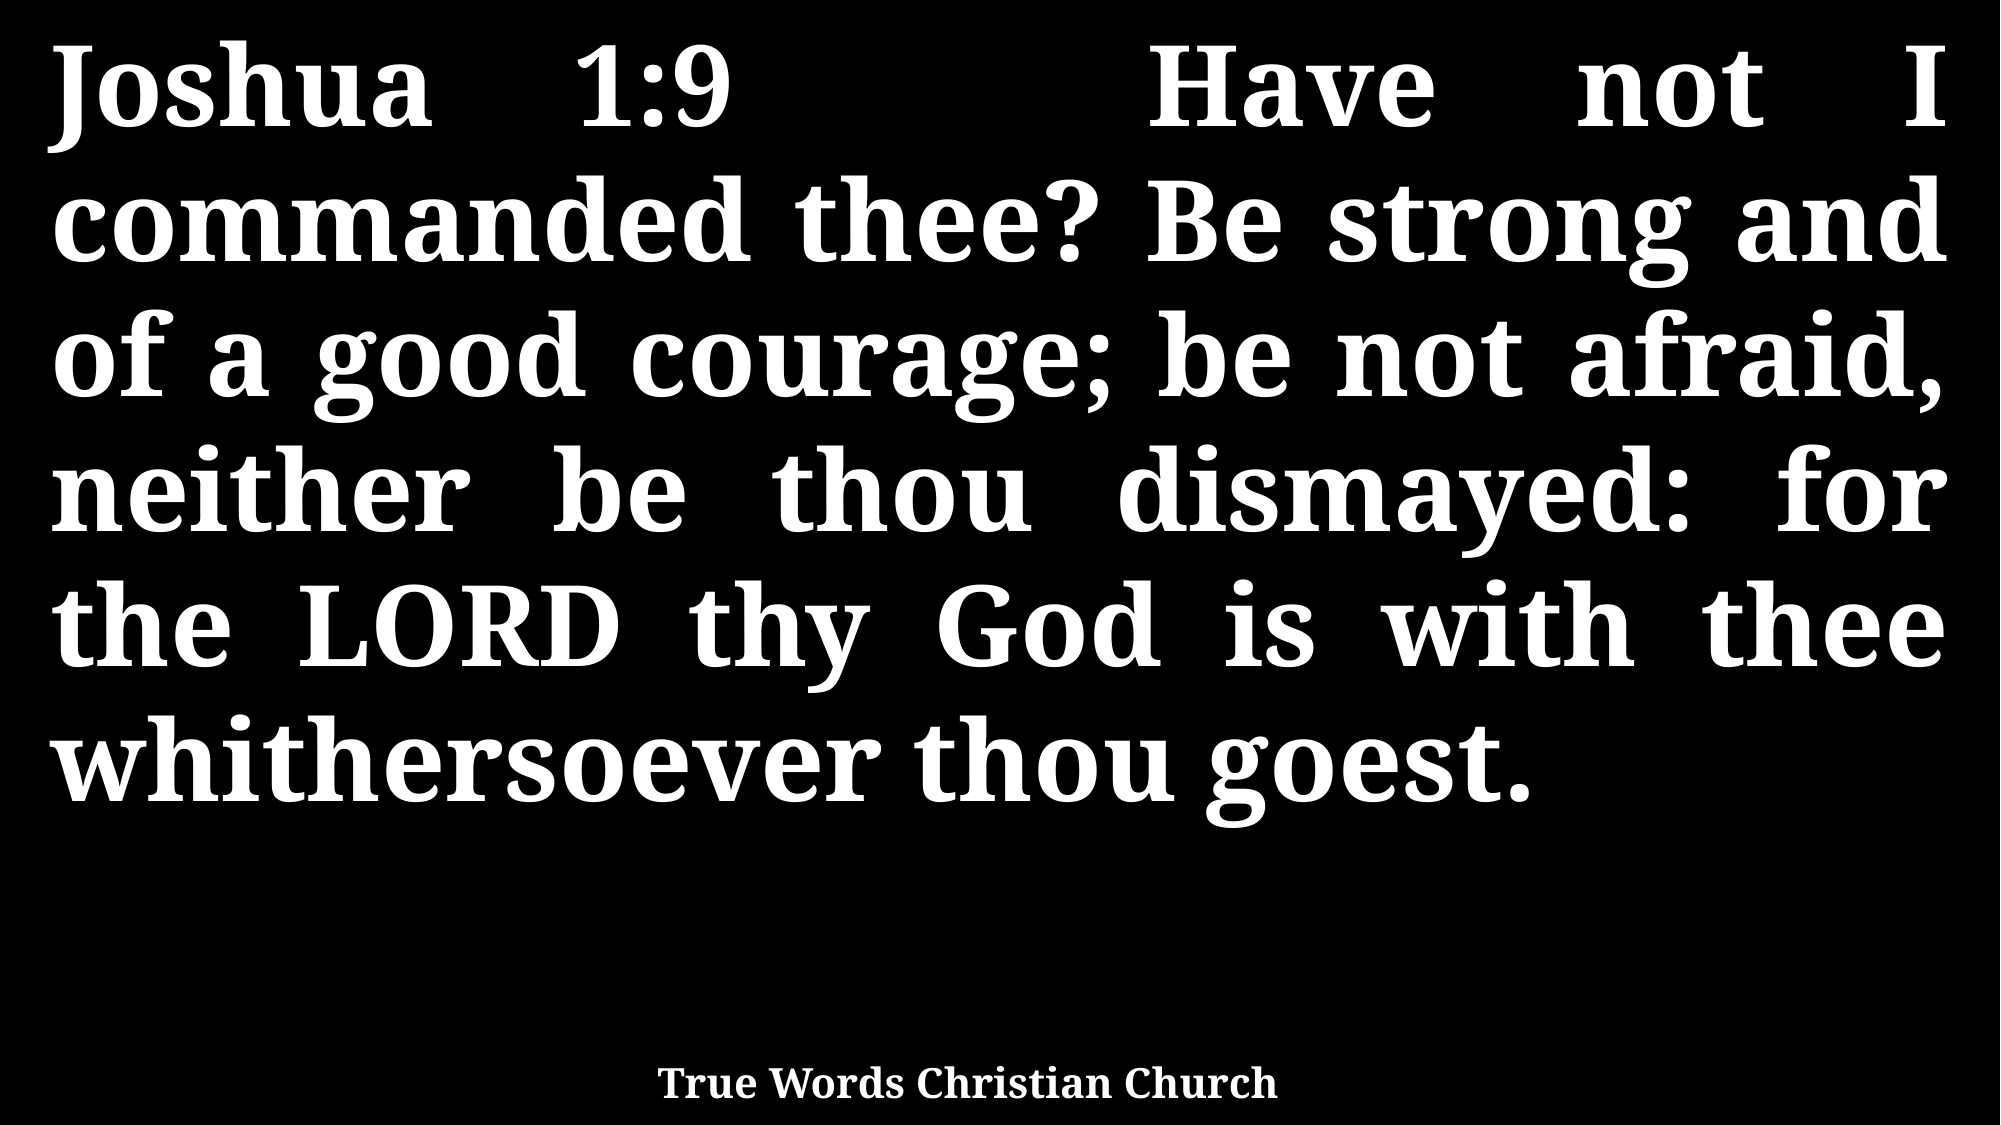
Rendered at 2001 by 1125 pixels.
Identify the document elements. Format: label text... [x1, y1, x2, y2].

text_box Joshua 1:9 Have not I commanded thee? Be strong and of a good courage; be not afraid, neither be thou dismayed: for the LORD thy God is with thee whithersoever thou goest. [35, 6, 1965, 832]
text_box True Words Christian Church [642, 1049, 1294, 1114]
